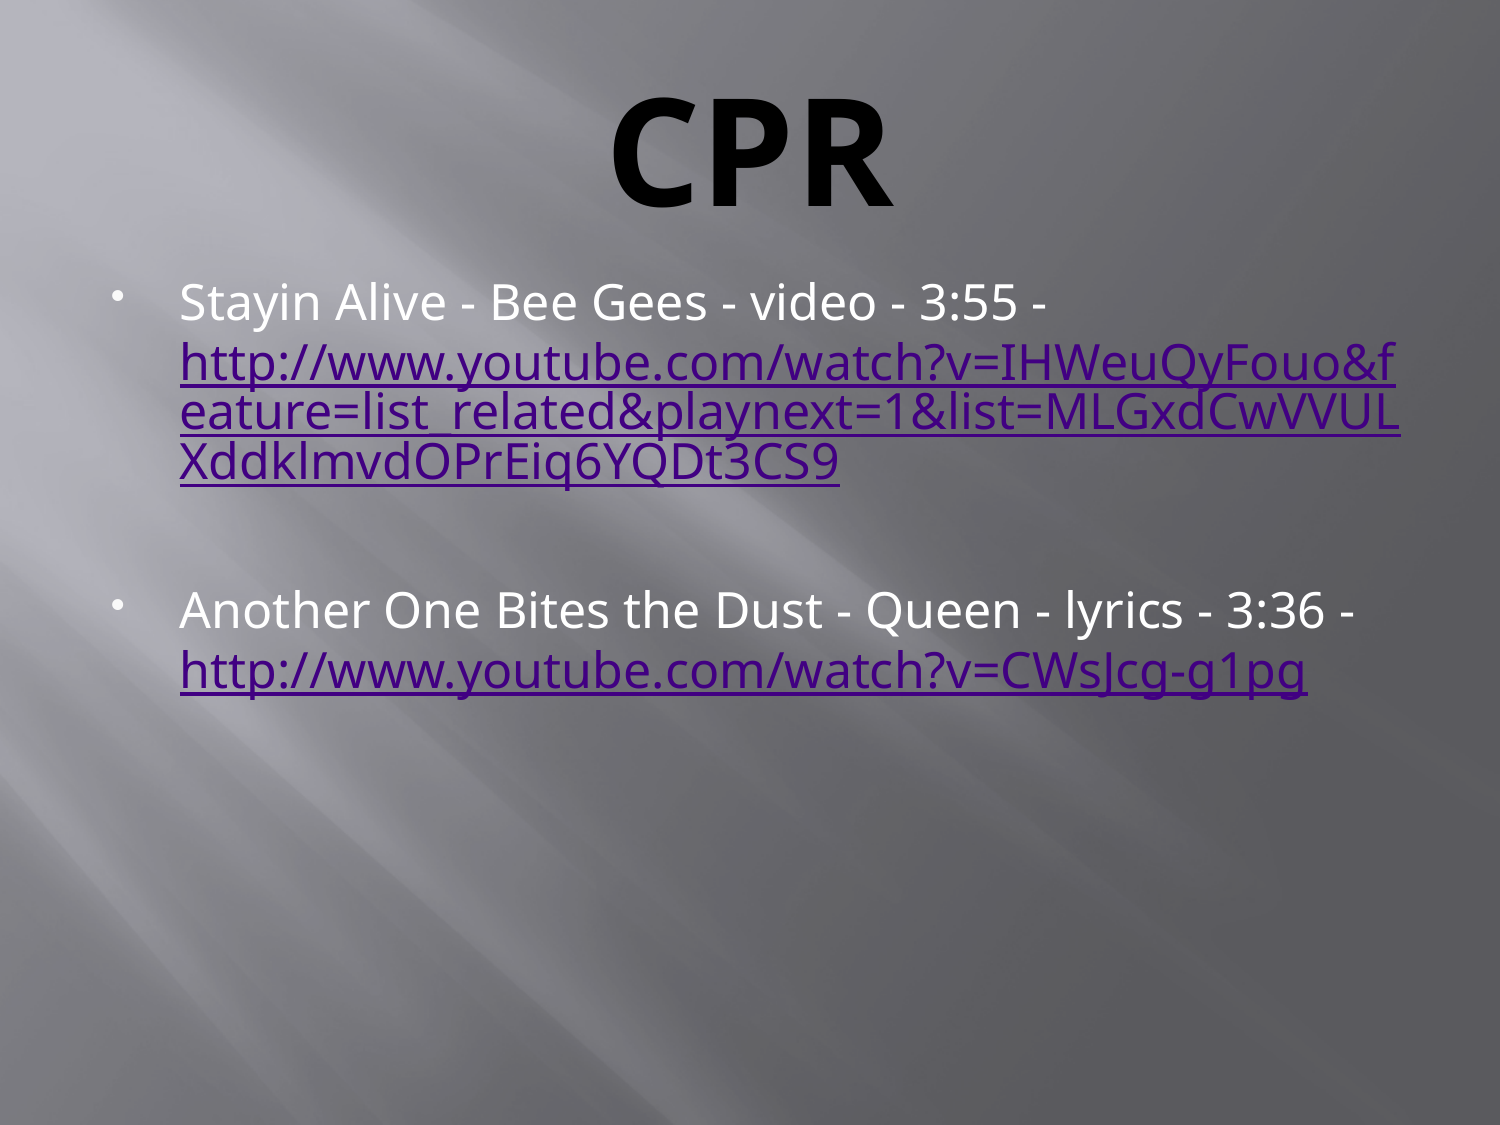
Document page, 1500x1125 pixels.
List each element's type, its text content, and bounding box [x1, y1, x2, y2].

title CPR [277, 80, 1223, 212]
list [762, 262, 1500, 1036]
list Stayin Alive - Bee Gees - video - 3:55 - http://www.youtube.com/watch?v=IHWeuQyFouo&feature=list_related&playnext=1&list=MLGxdCwVVULXddklmvdOPrEiq6YQDt3CS9 Another One Bites the Dust - Queen - lyrics - 3:36 - http://www.youtube.com/watch?v=CWsJcg-g1pg [74, 262, 762, 1036]
